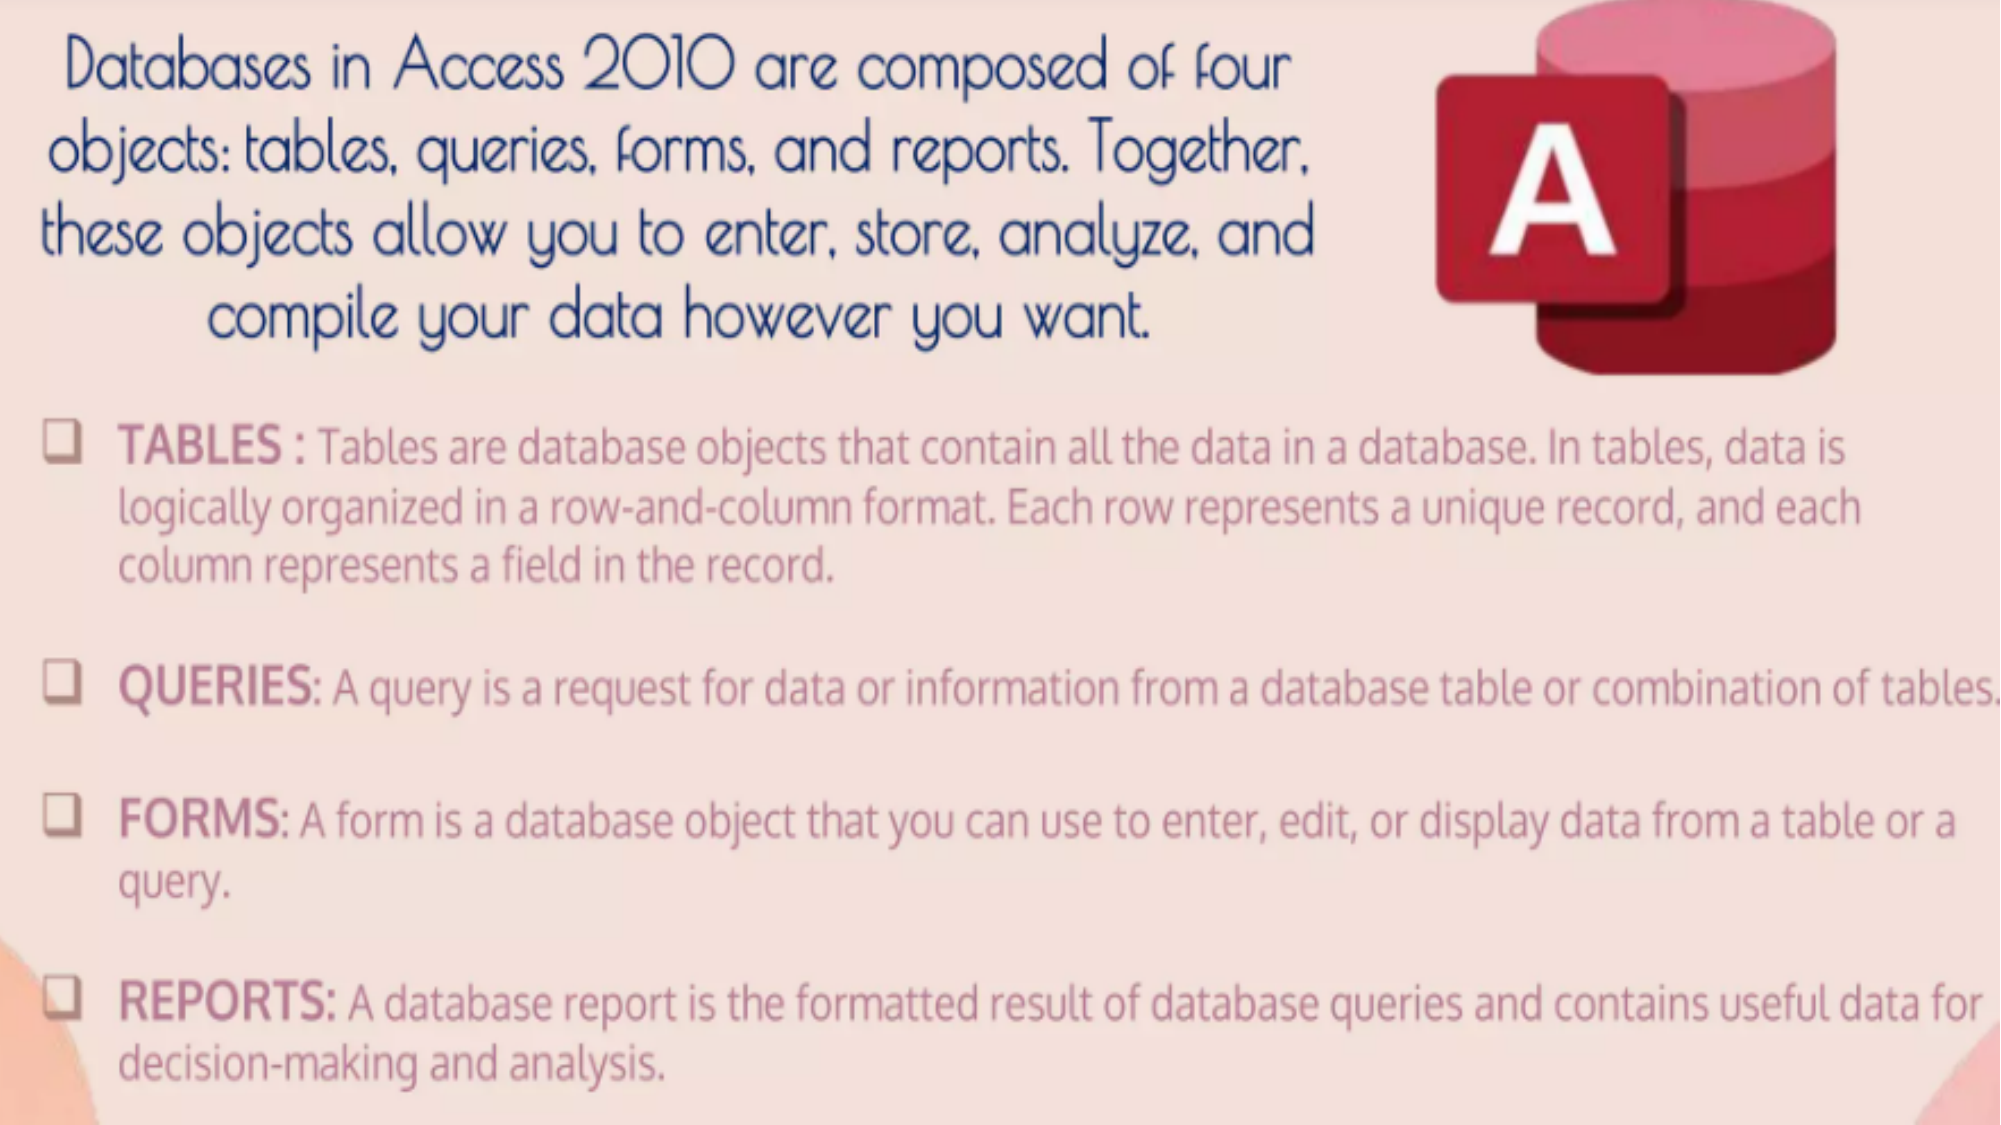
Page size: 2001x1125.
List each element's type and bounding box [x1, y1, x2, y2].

list [0, 0, 2000, 1125]
